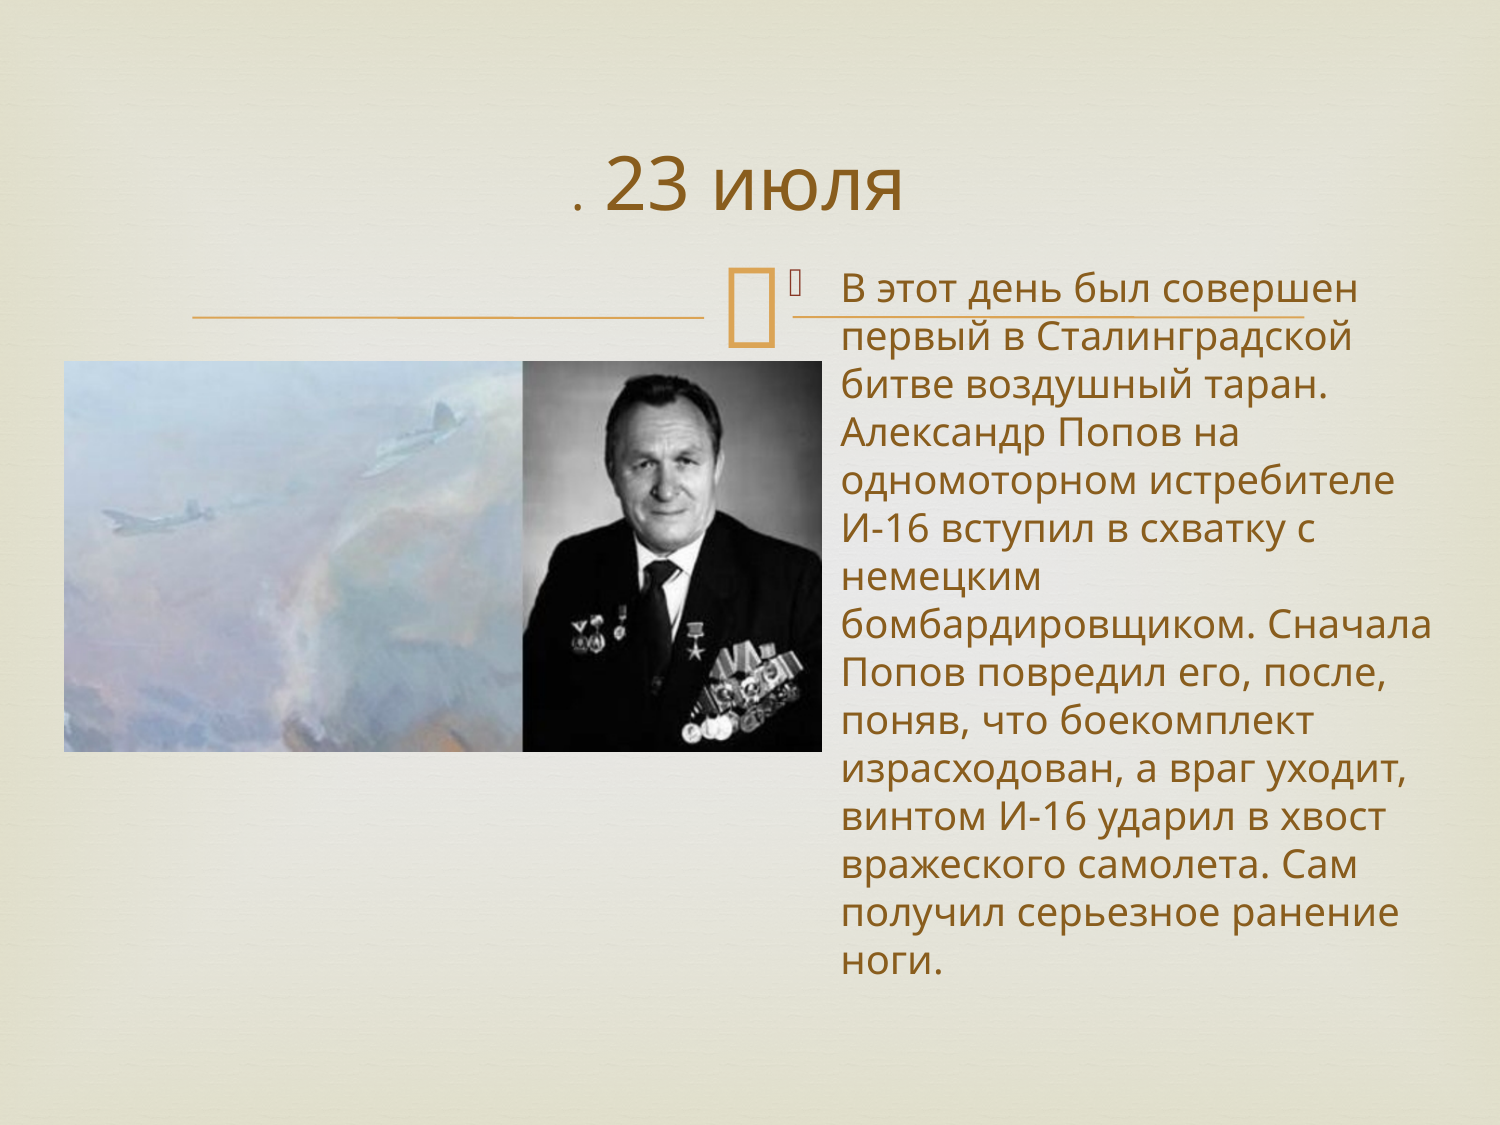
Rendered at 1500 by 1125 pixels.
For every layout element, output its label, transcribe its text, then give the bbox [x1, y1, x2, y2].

list В этот день был совершен первый в Сталинградской битве воздушный таран. Александр Попов на одномоторном истребителе И-16 вступил в схватку с немецким бомбардировщиком. Сначала Попов повредил его, после, поняв, что боекомплект израсходован, а враг уходит, винтом И-16 ударил в хвост вражеского самолета. Сам получил серьезное ранение ноги. [773, 255, 1459, 1004]
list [64, 361, 822, 753]
title . 23 июля [112, 93, 1386, 267]
